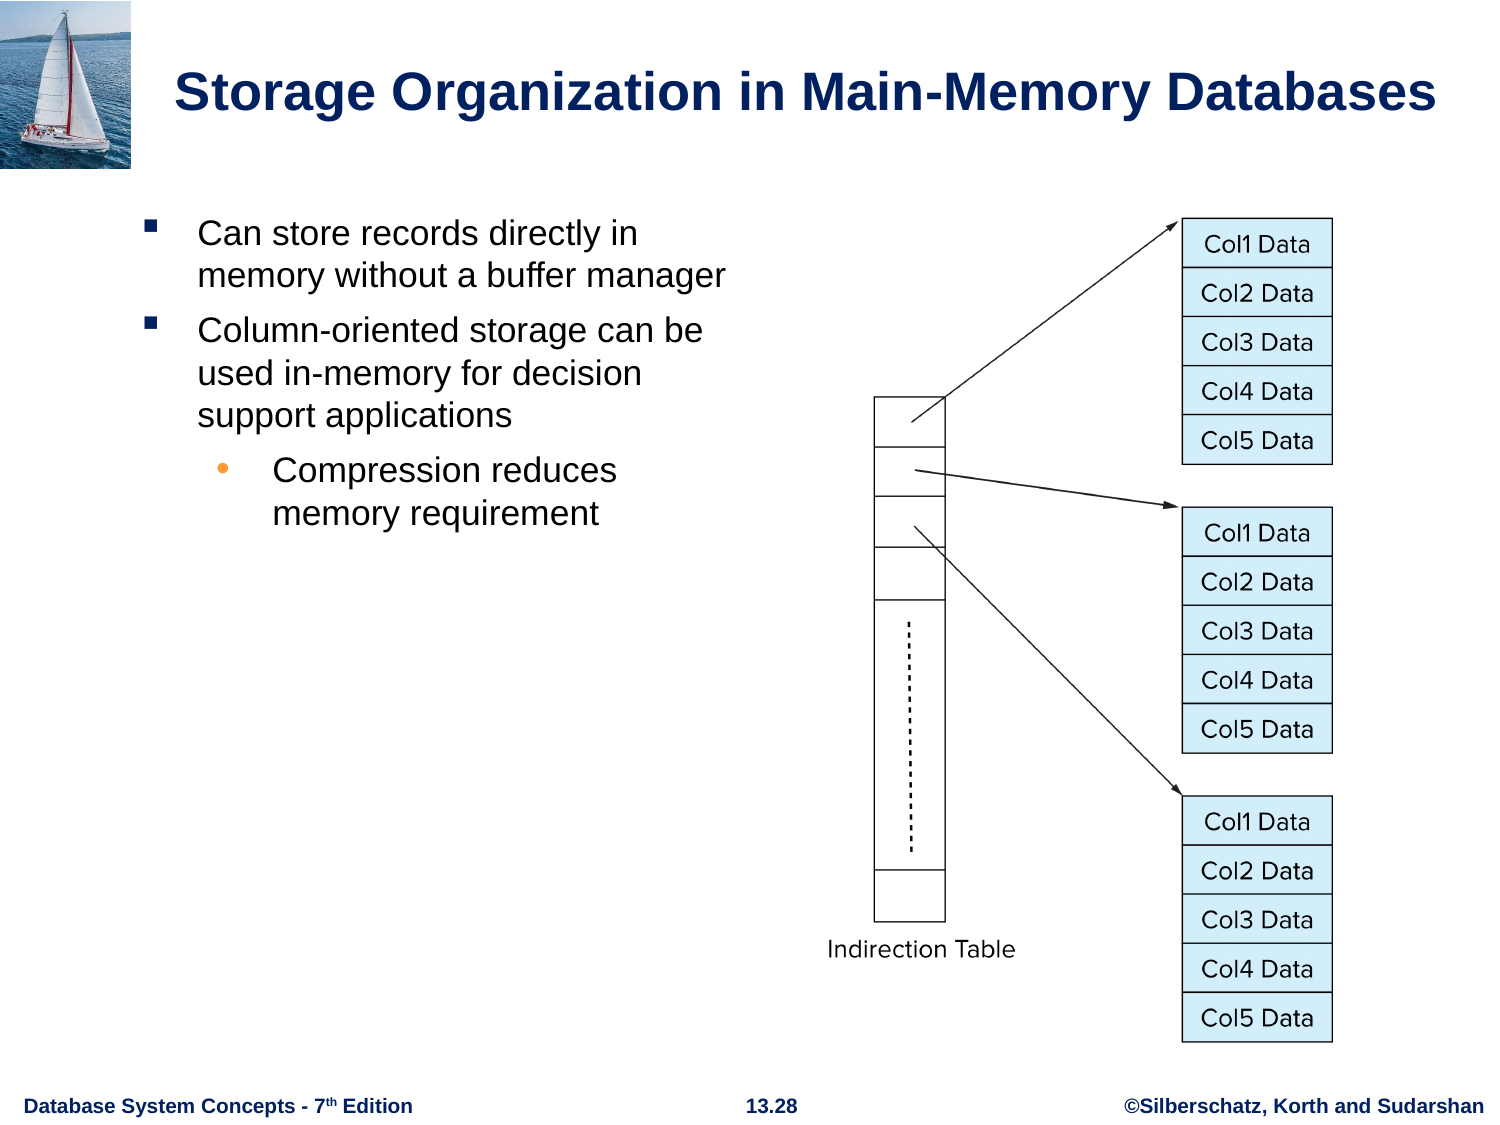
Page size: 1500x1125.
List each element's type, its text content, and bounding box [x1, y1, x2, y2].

picture [827, 217, 1334, 1043]
title Storage Organization in Main-Memory Databases [144, 16, 1471, 130]
list Can store records directly in memory without a buffer manager Column-oriented storage can be used in-memory for decision support applications Compression reduces memory requirement [126, 202, 750, 1010]
picture [0, 1, 131, 169]
